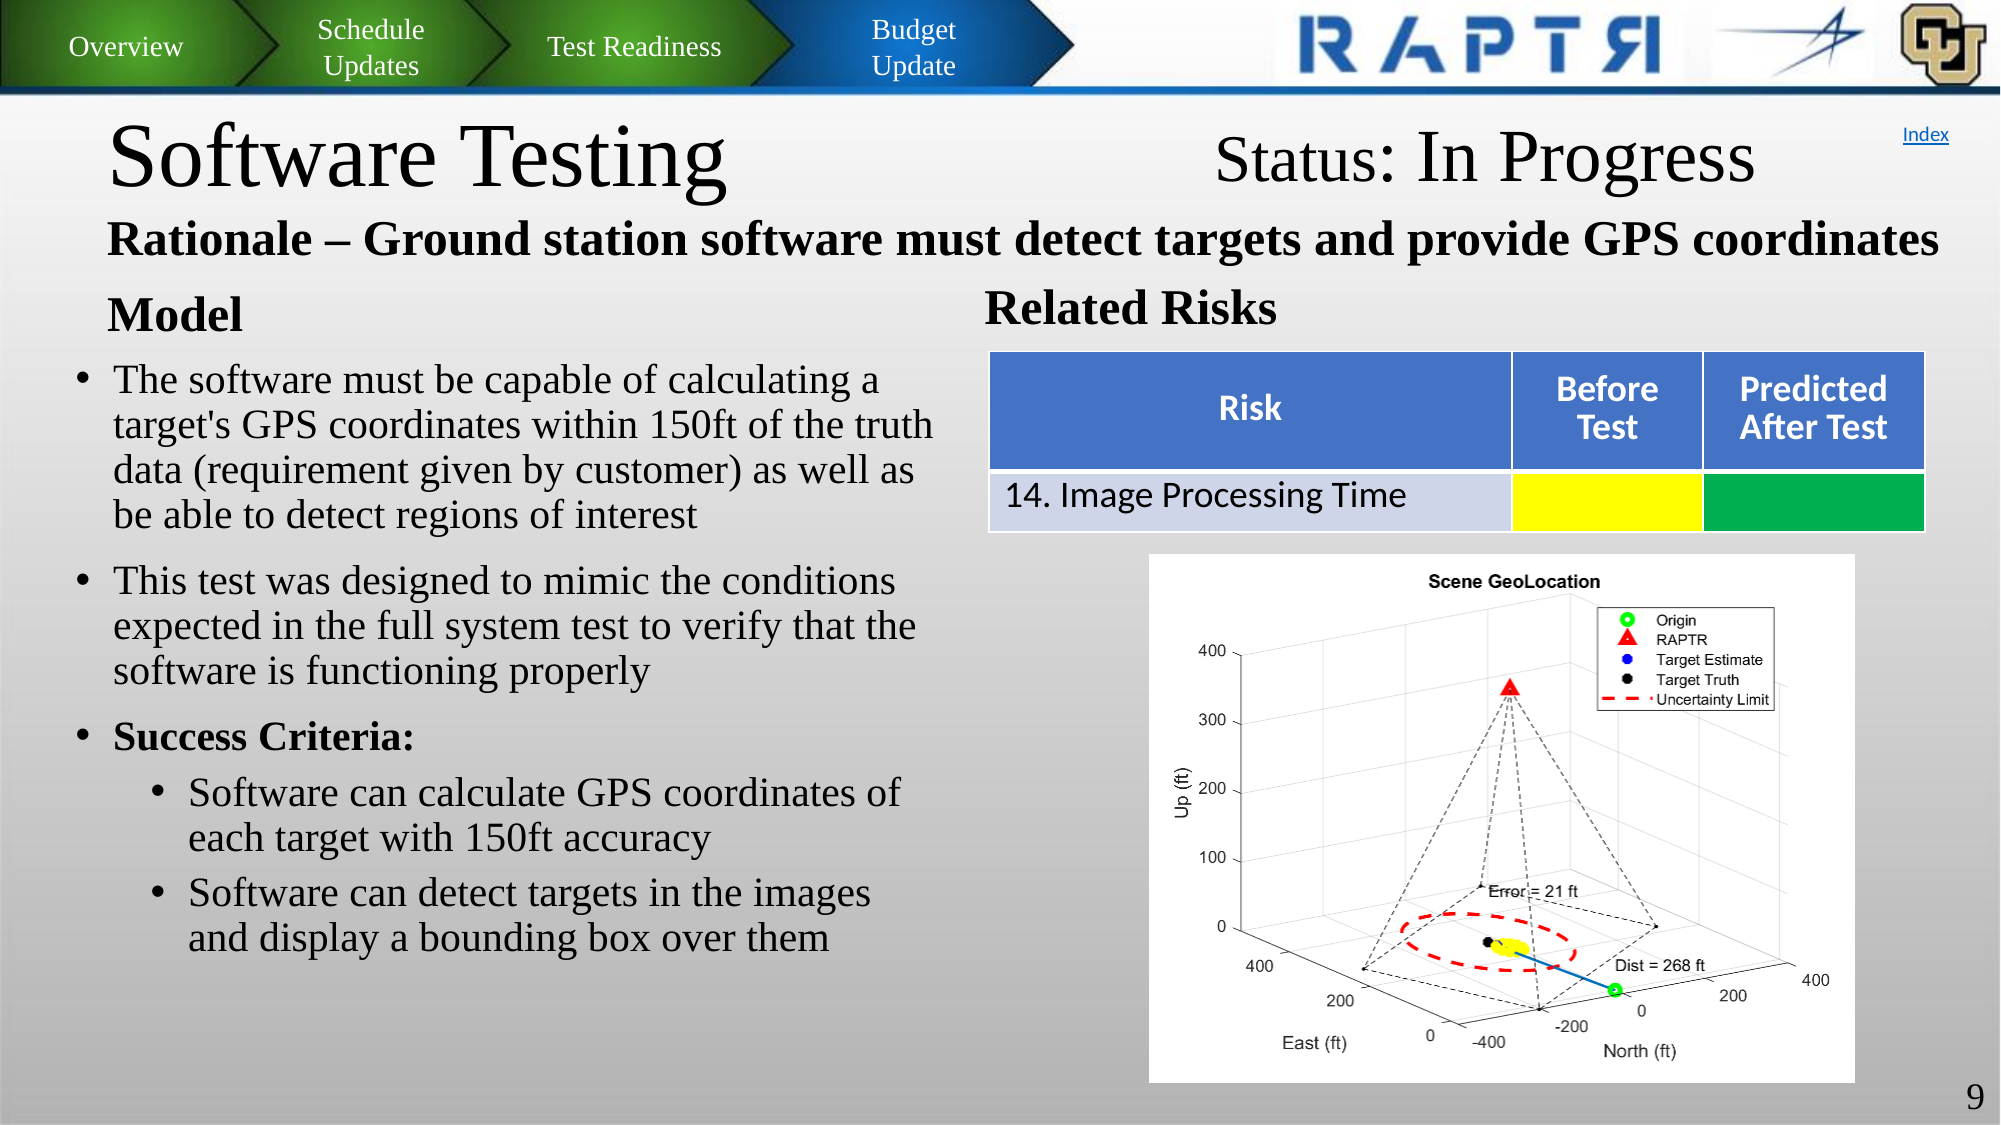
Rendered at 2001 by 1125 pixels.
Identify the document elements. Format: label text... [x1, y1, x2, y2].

table_header Before Test [1513, 352, 1702, 469]
text_box The software must be capable of calculating a target's GPS coordinates within 150ft of the truth data (requirement given by customer) as well as be able to detect regions of interest This test was designed to mimic the conditions expected in the full system test to verify that the software is functioning properly Success Criteria: Software can calculate GPS coordinates of each target with 150ft accuracy Software can detect targets in the images and display a bounding box over them [60, 350, 958, 1016]
table_cell 14. Image Processing Time [990, 474, 1511, 531]
picture [0, 0, 2001, 1125]
text_box Rationale – Ground station software must detect targets and provide GPS coordinates [91, 197, 2000, 273]
text_box 9 [1934, 1064, 2000, 1125]
table_cell [1513, 474, 1702, 531]
text_box Budget Update [813, 3, 1015, 89]
slide_number 60 [1412, 1042, 1863, 1103]
text_box Index [1888, 113, 2000, 154]
table_cell [1704, 474, 1924, 531]
title Software Testing [92, 89, 795, 197]
table_header Predicted After Test [1704, 352, 1924, 469]
text_box Model [92, 274, 543, 350]
table_header Risk [990, 352, 1511, 469]
text_box Overview [32, 20, 221, 71]
text_box Related Risks [969, 266, 1420, 342]
text_box Schedule Updates [277, 3, 466, 89]
text_box Test Readiness [520, 19, 749, 70]
text_box Status: In Progress [1199, 88, 1901, 197]
